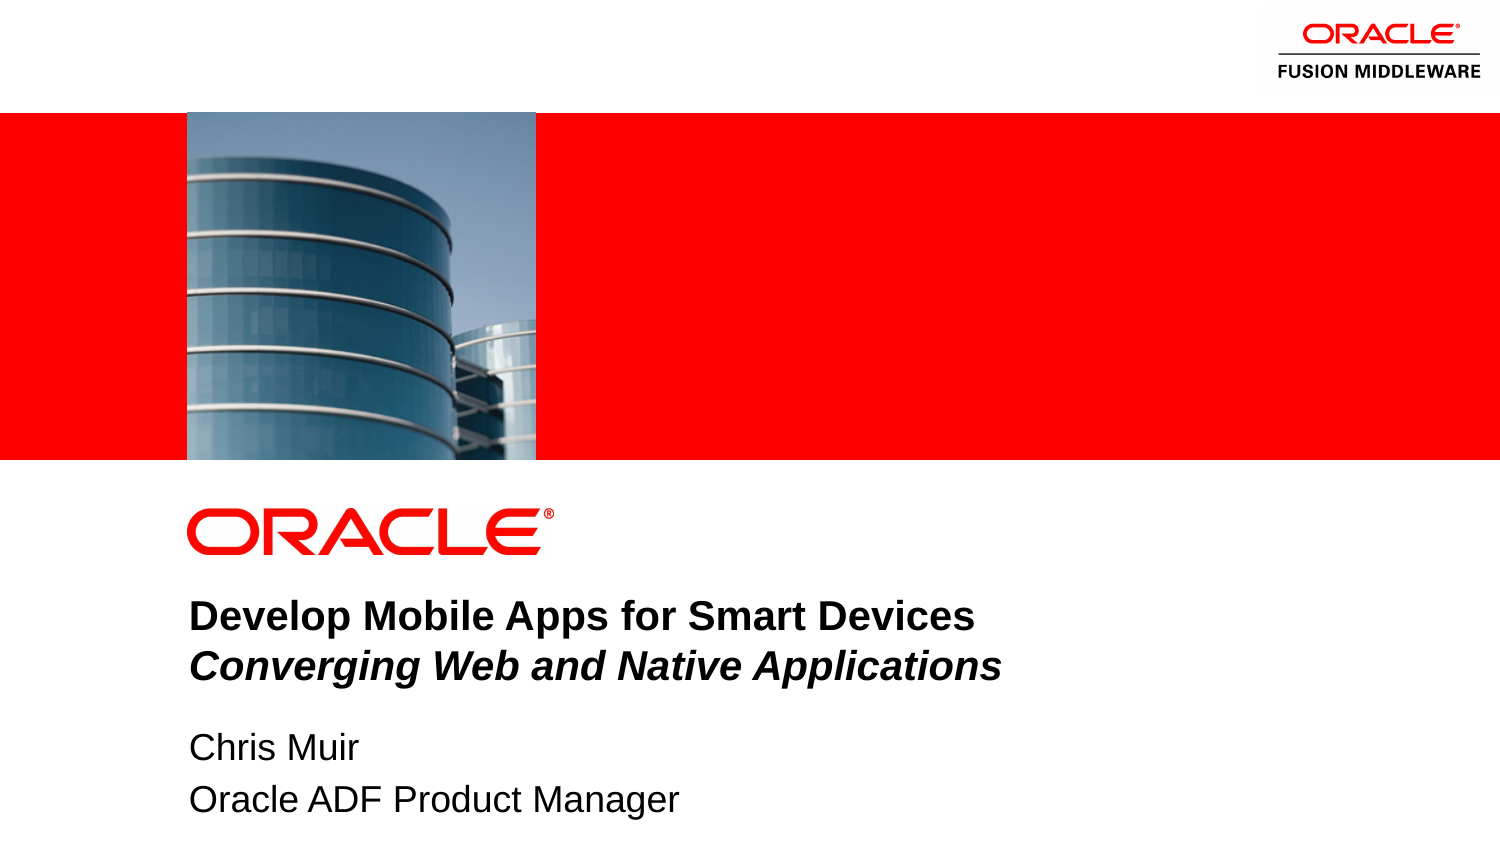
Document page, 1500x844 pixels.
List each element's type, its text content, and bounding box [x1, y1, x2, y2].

title Develop Mobile Apps for Smart Devices Converging Web and Native Applications [189, 616, 1249, 690]
subtitle Chris Muir Oracle ADF Product Manager [189, 723, 764, 811]
picture [0, 0, 1500, 844]
